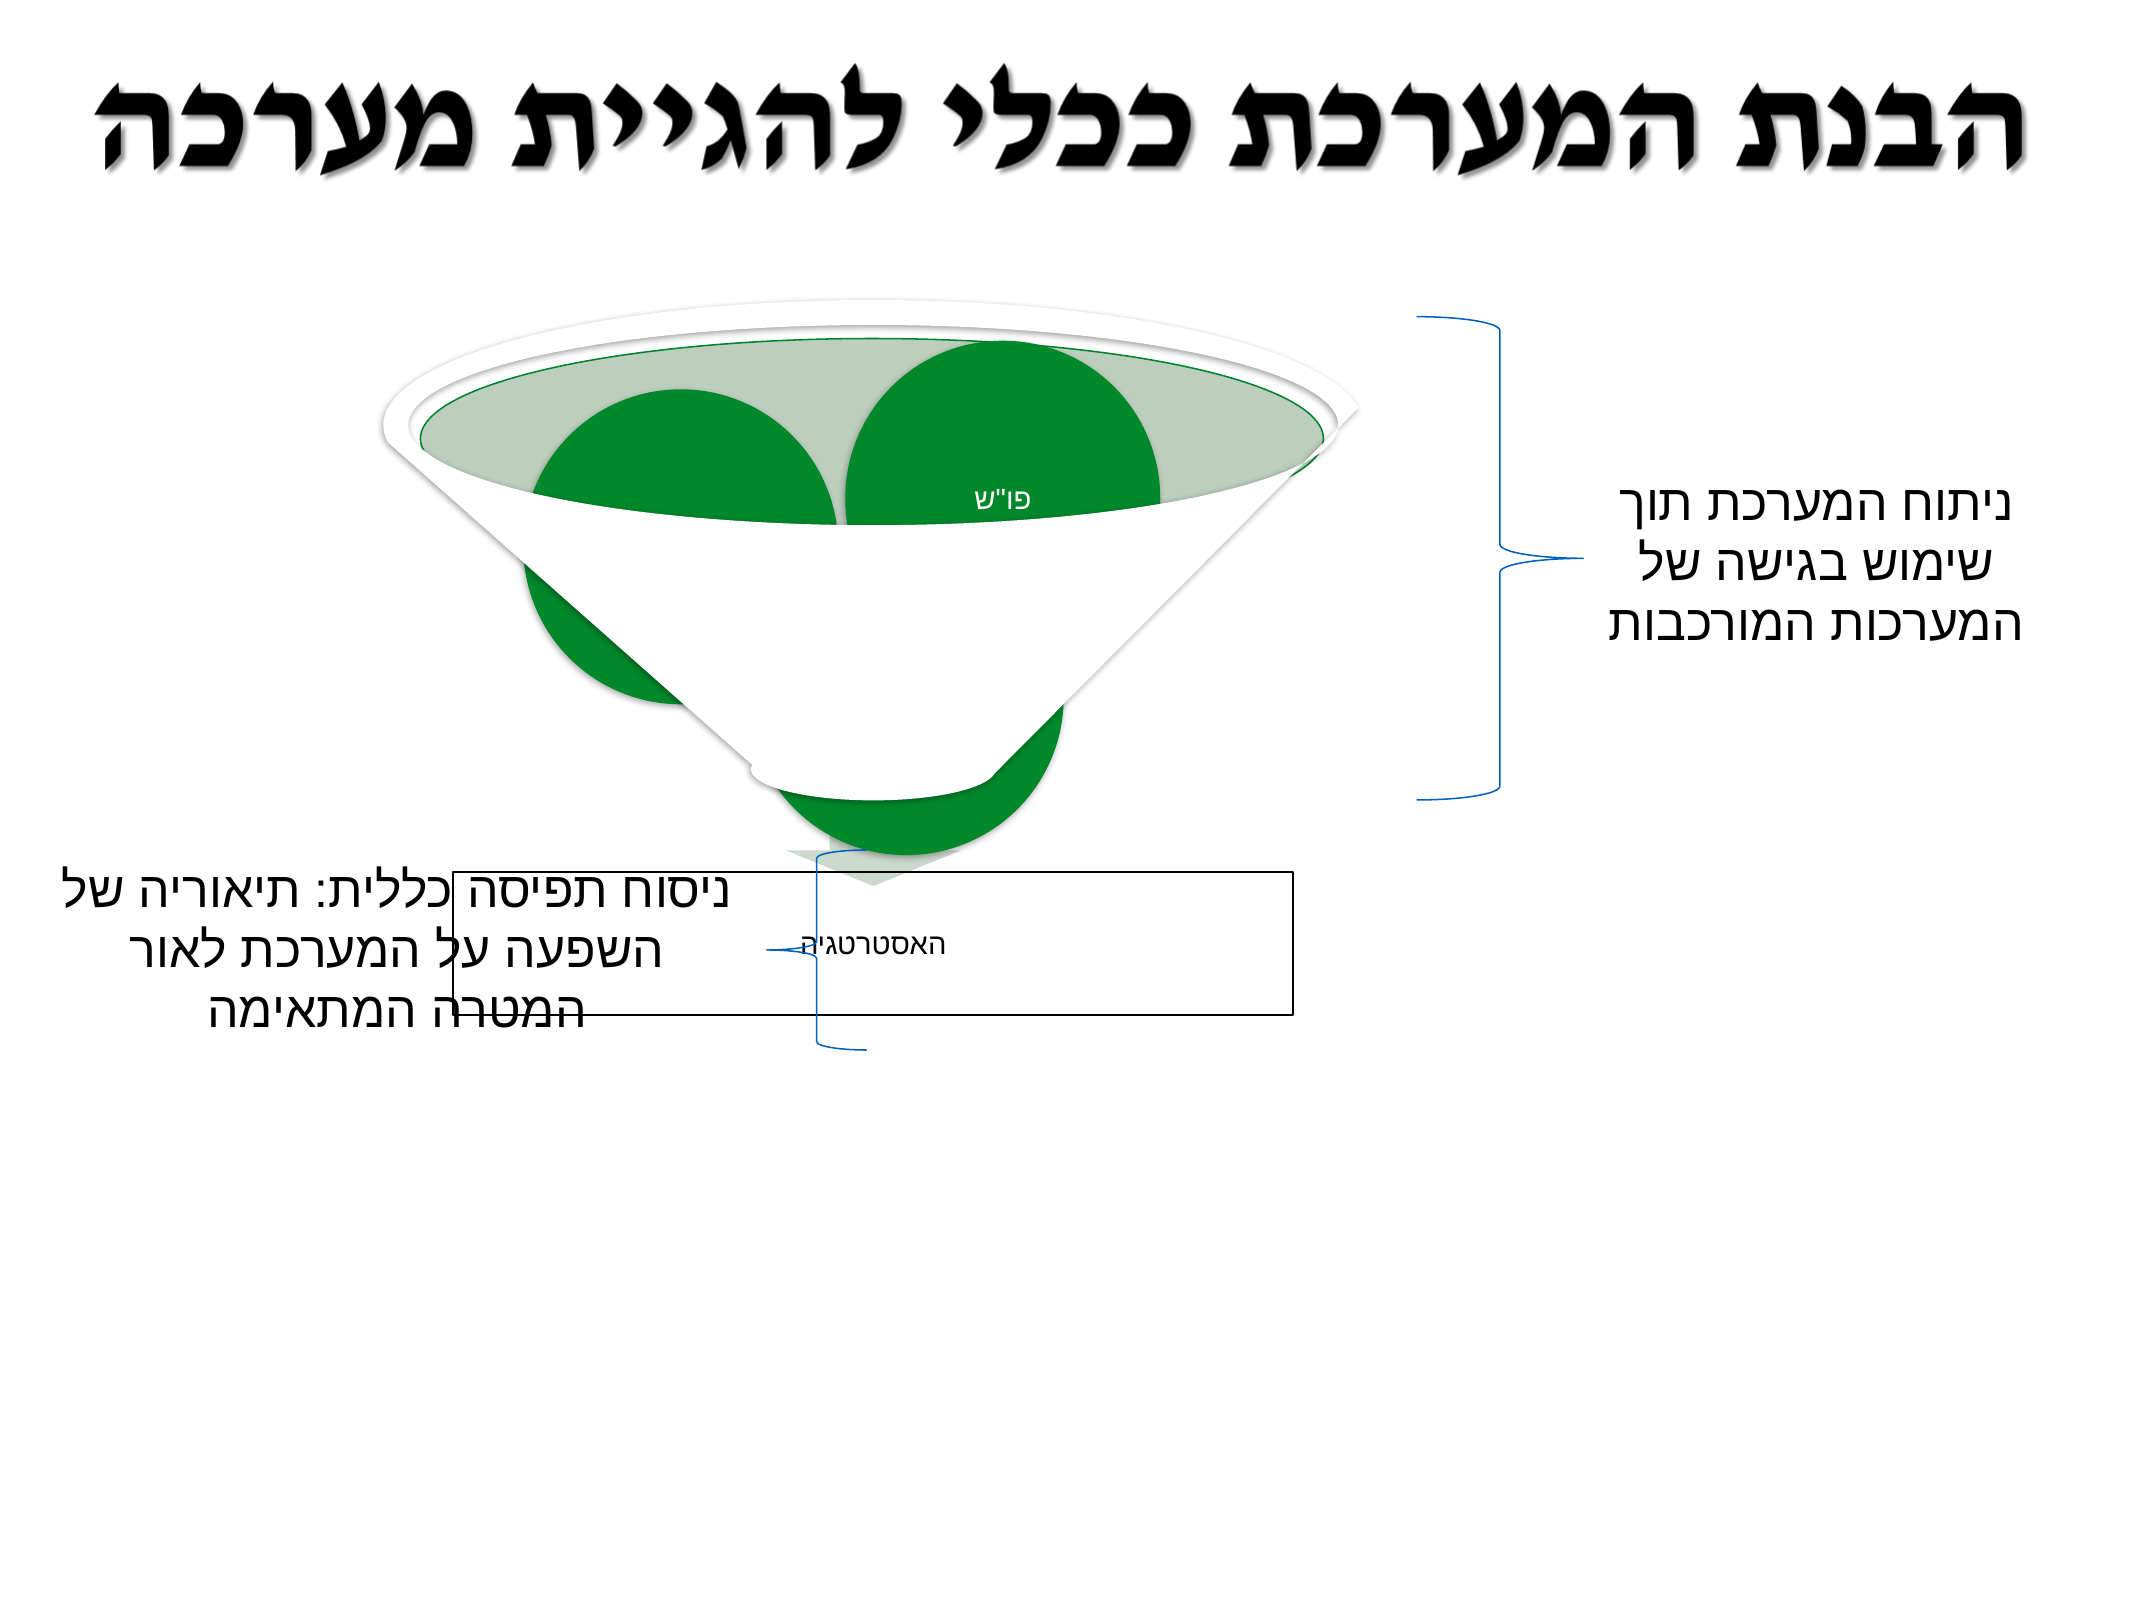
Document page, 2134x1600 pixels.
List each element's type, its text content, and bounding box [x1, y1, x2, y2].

picture [0, 0, 2130, 312]
text_box ניסוח תפיסה כללית: תיאוריה של השפעה על המערכת לאור המטרה המתאימה [38, 846, 756, 1049]
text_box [383, 323, 1784, 1015]
text_box [815, 1023, 867, 1051]
text_box ניתוח המערכת תוך שימוש בגישה של המערכות המורכבות [1789, 460, 2050, 662]
